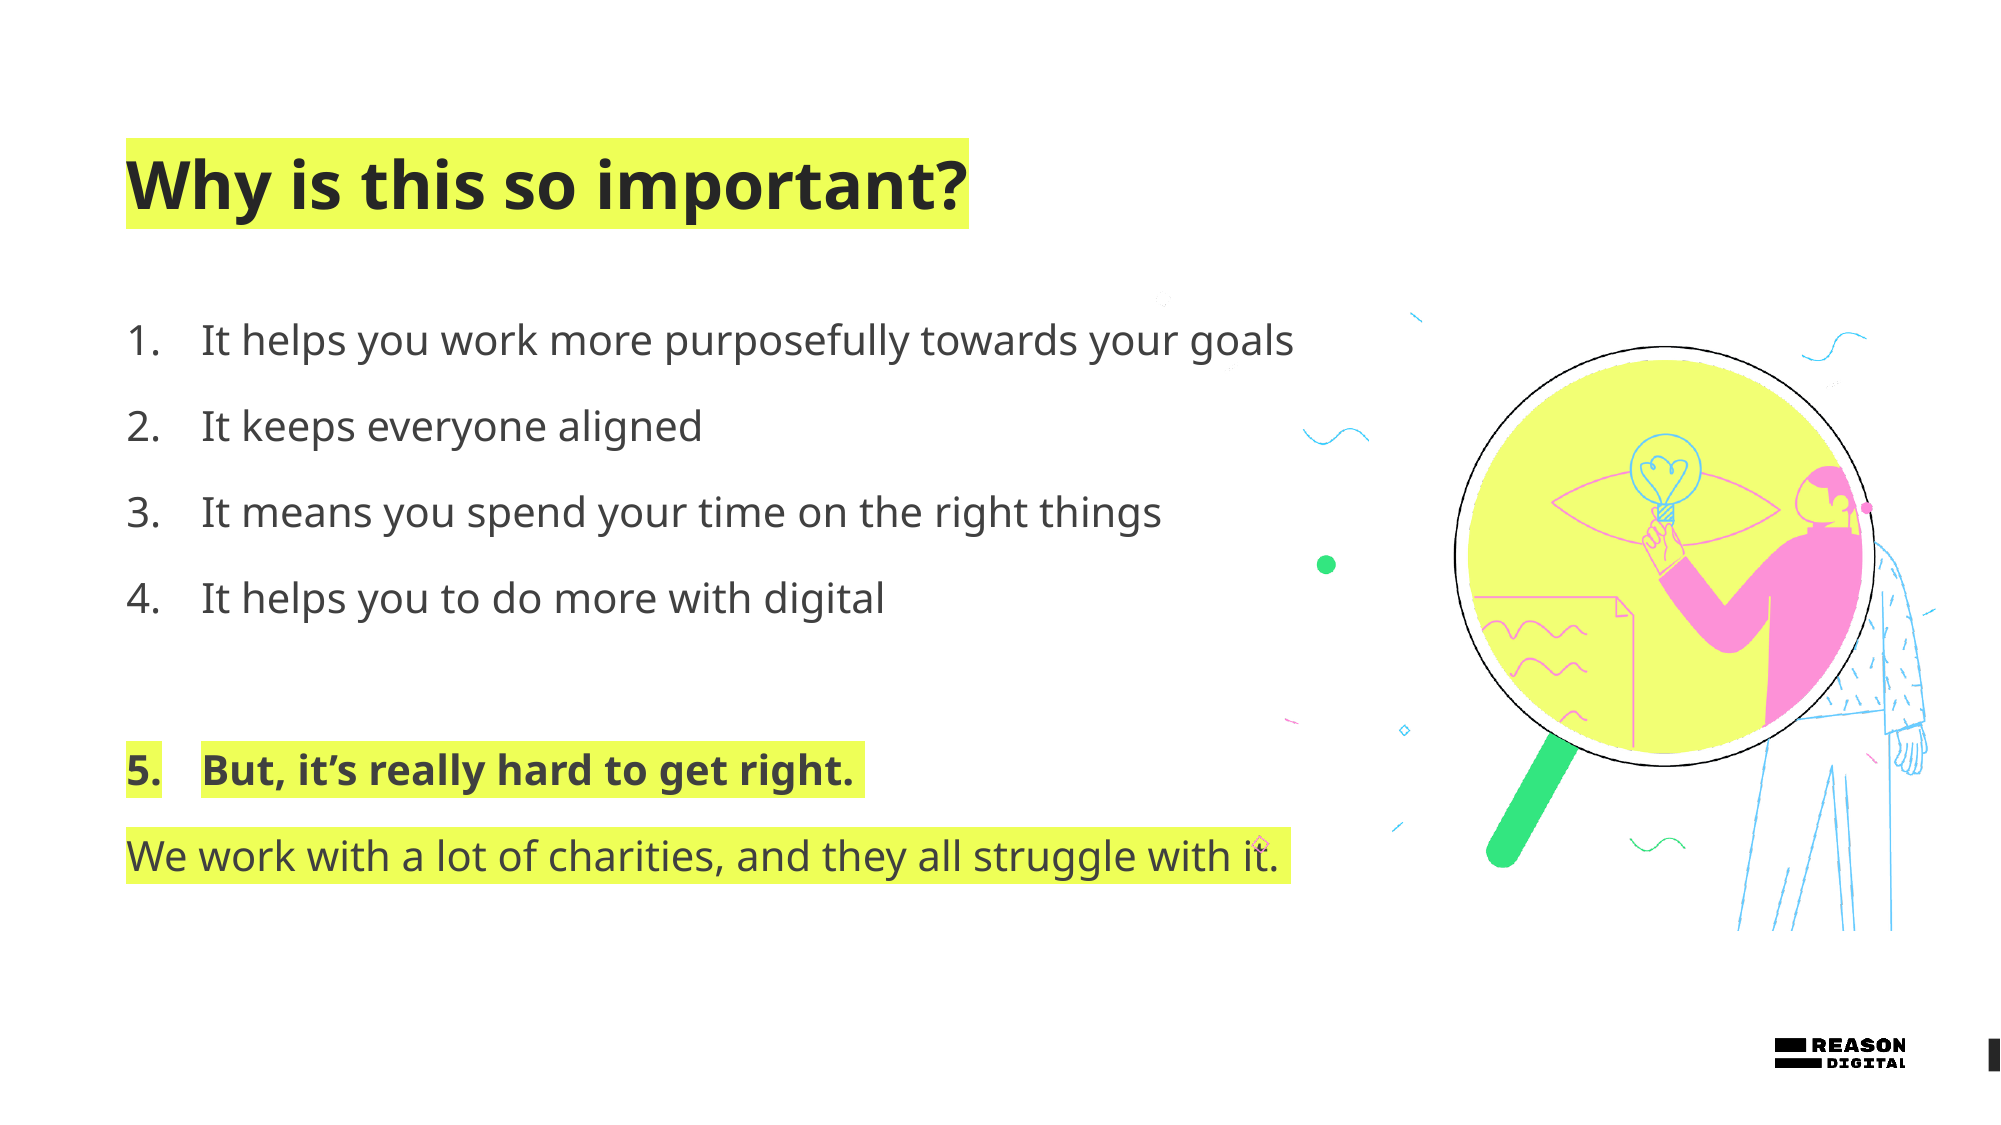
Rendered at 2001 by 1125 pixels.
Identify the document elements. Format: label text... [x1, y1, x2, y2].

picture [1775, 1038, 1905, 1068]
list It helps you work more purposefully towards your goals It keeps everyone aligned It means you spend your time on the right things It helps you to do more with digital But, it’s really hard to get right. We work with a lot of charities, and they all struggle with it. [126, 291, 1379, 1044]
subtitle Why is this so important? [126, 124, 1032, 223]
picture [1155, 291, 1936, 931]
